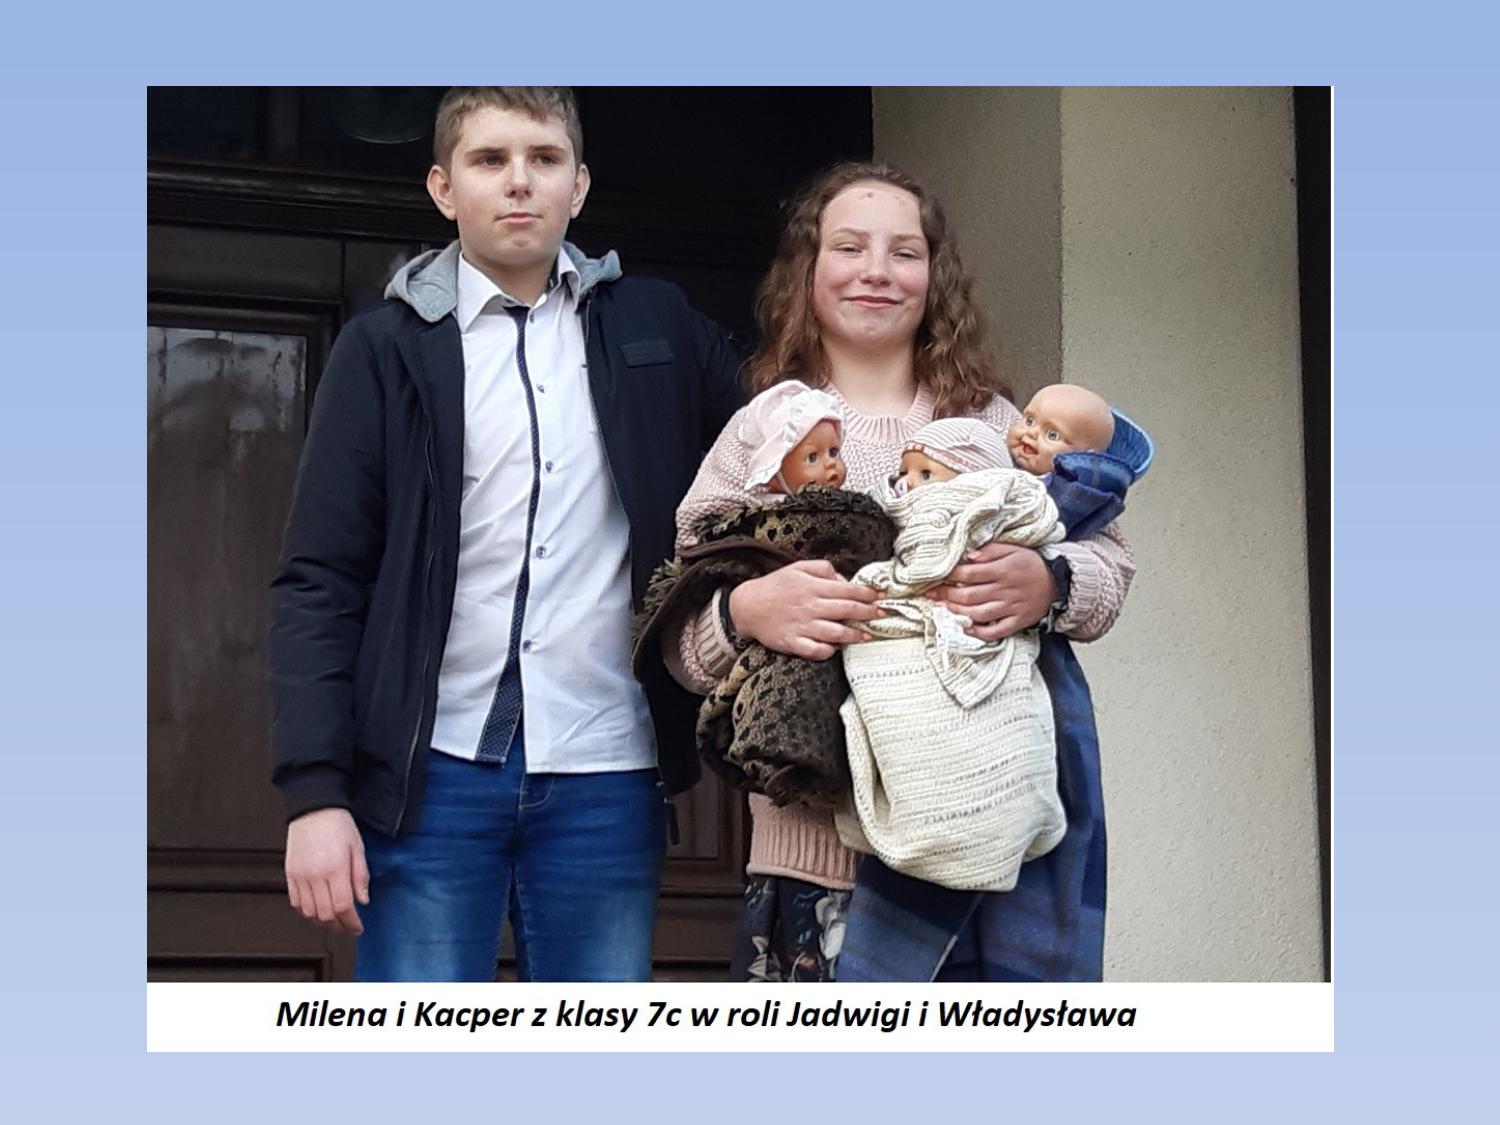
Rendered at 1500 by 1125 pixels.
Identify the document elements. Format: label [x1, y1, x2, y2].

picture [147, 86, 1335, 1052]
